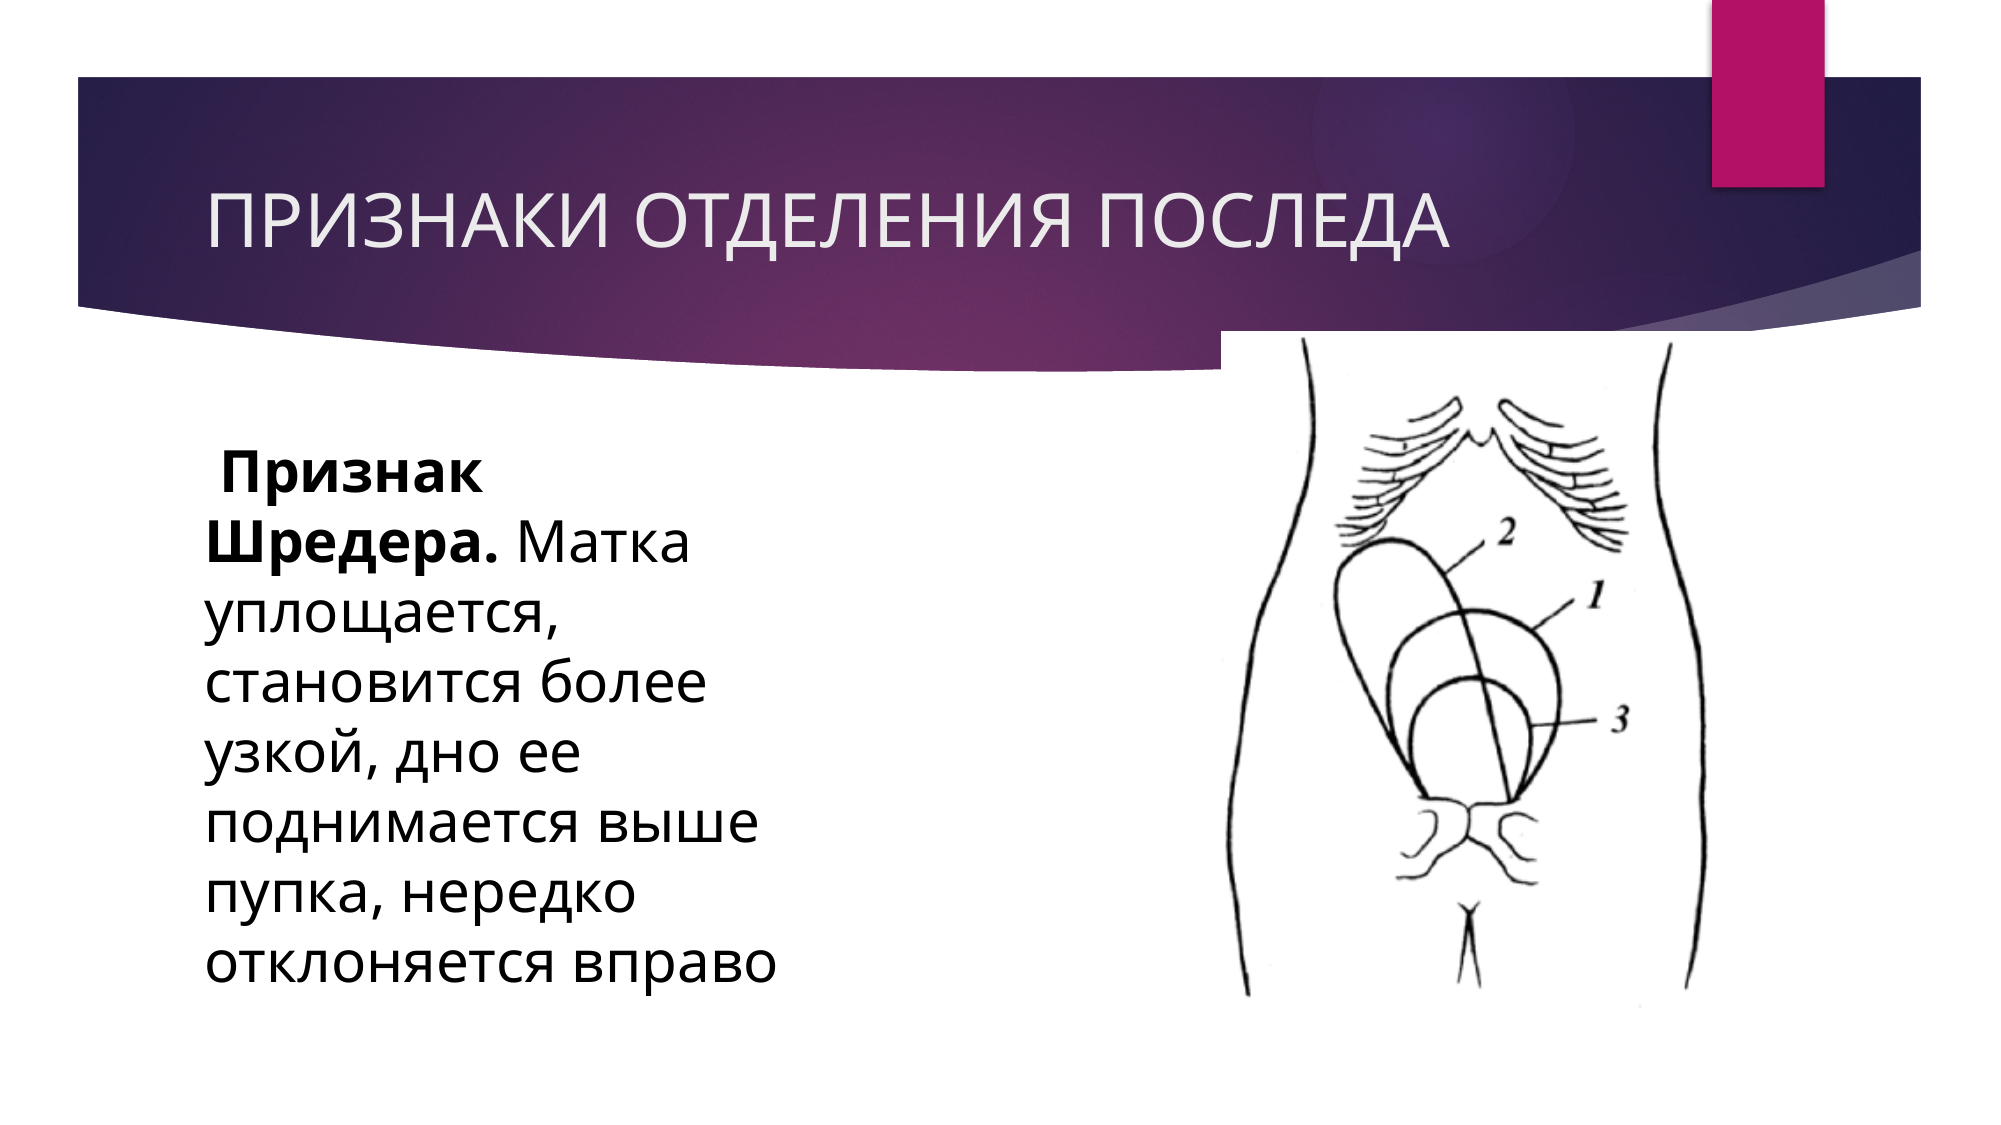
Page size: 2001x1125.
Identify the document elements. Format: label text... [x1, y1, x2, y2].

list Признак Шредера. Матка уплощается, становится более узкой, дно ее поднимается выше пупка, нередко отклоняется вправо [189, 427, 831, 985]
picture [1220, 331, 1768, 1012]
title ПРИЗНАКИ ОТДЕЛЕНИЯ ПОСЛЕДА [189, 159, 1627, 276]
